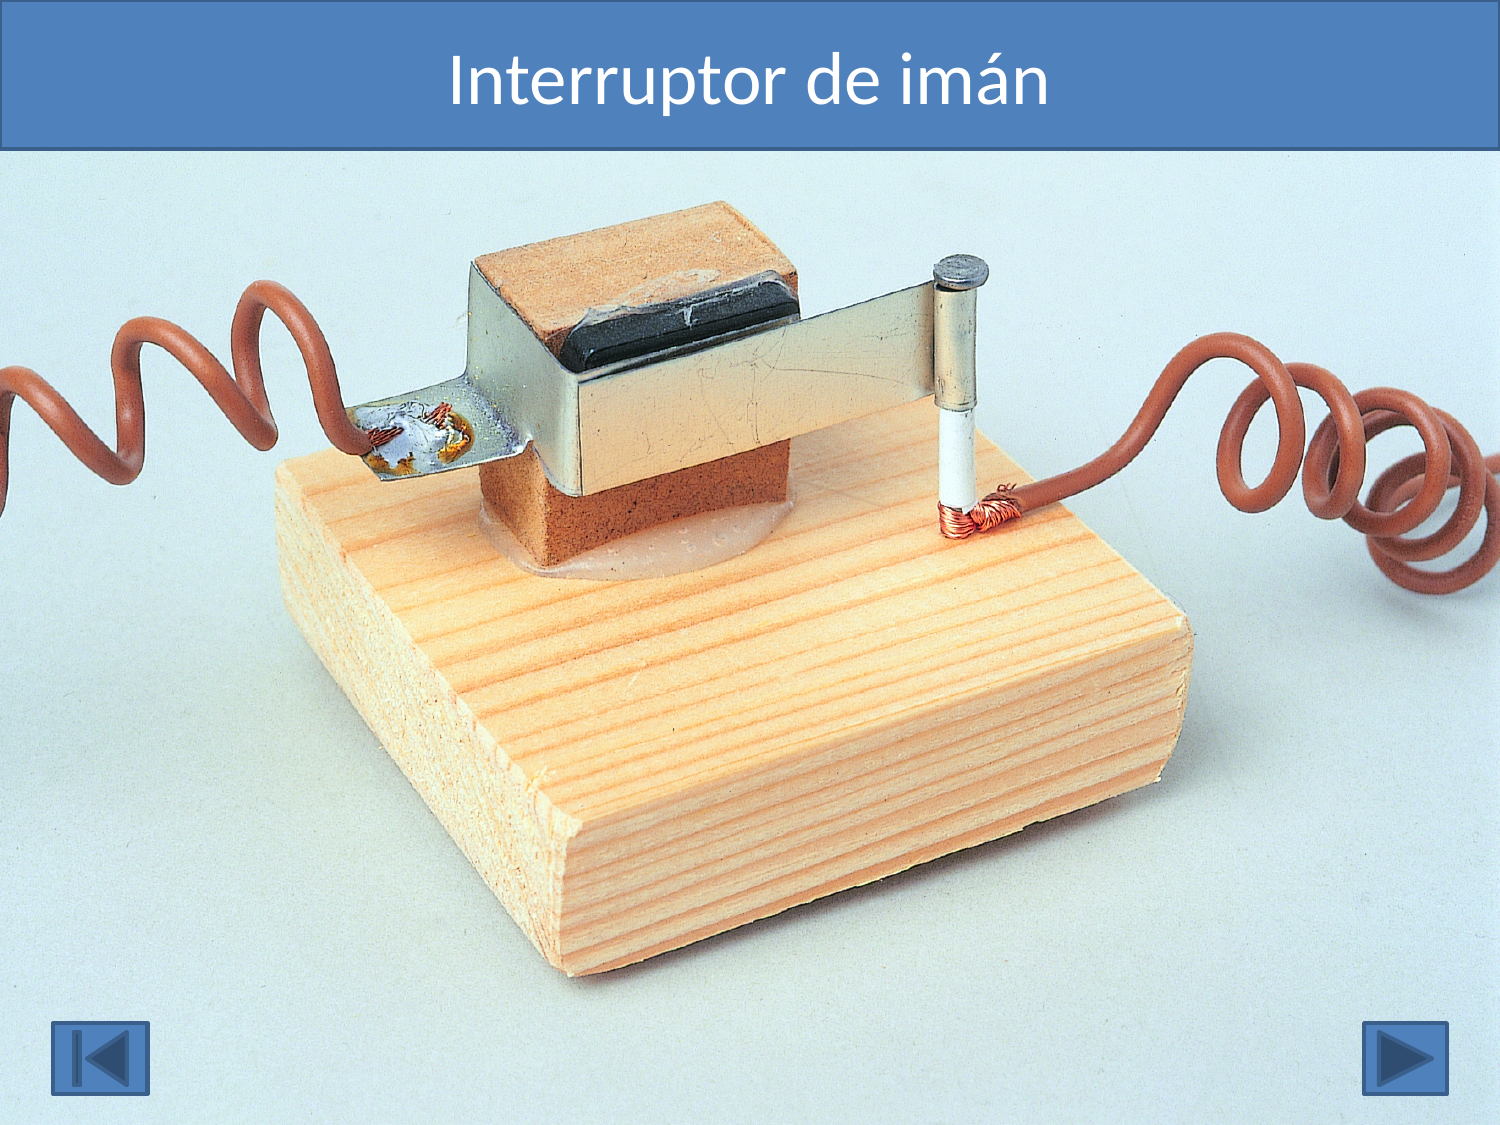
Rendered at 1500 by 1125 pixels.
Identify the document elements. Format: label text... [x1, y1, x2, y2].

text_box Interruptor de imán [0, 0, 1500, 132]
picture [0, 132, 1500, 1125]
